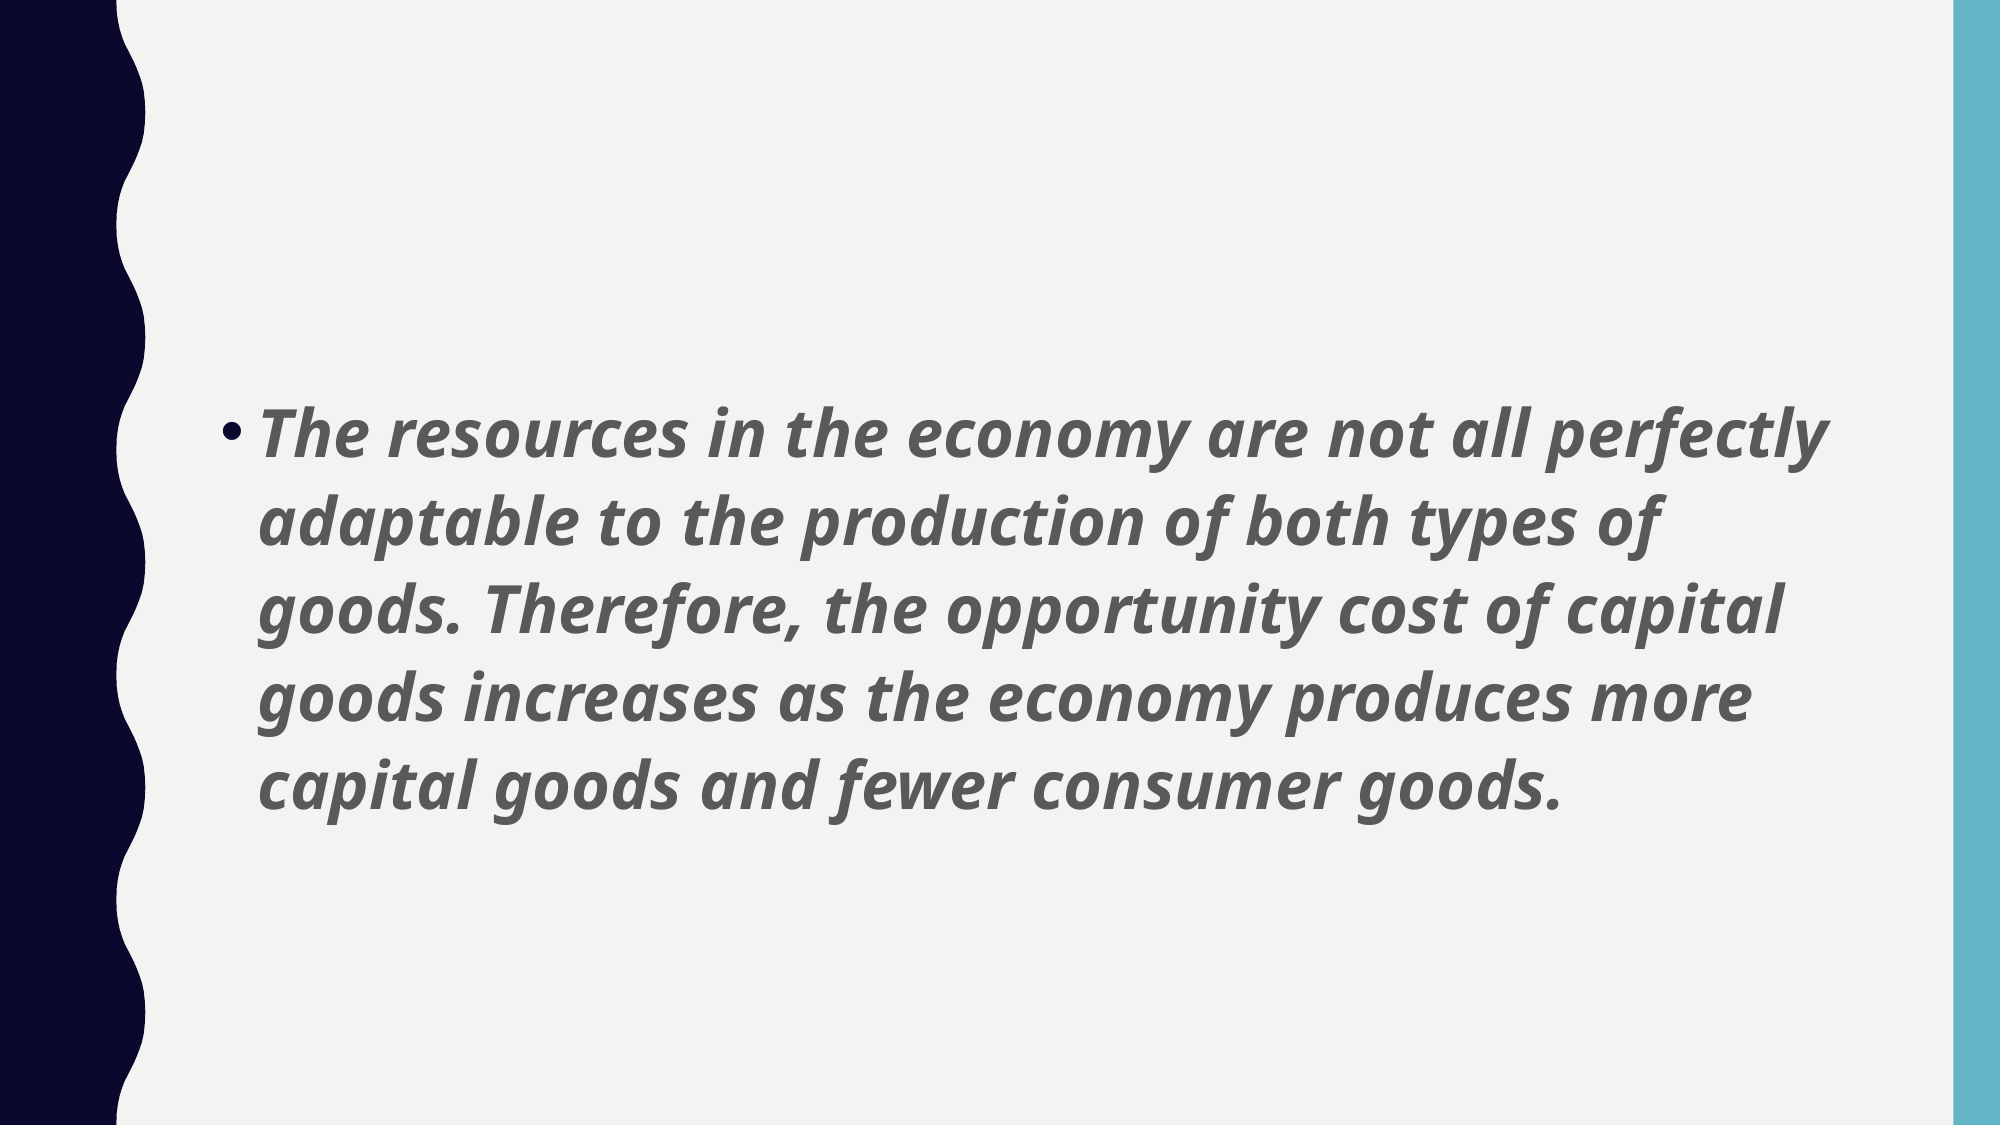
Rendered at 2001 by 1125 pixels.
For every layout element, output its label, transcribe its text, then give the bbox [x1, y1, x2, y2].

list The resources in the economy are not all perfectly adaptable to the production of both types of goods. Therefore, the opportunity cost of capital goods increases as the economy produces more capital goods and fewer consumer goods. [205, 375, 1875, 965]
